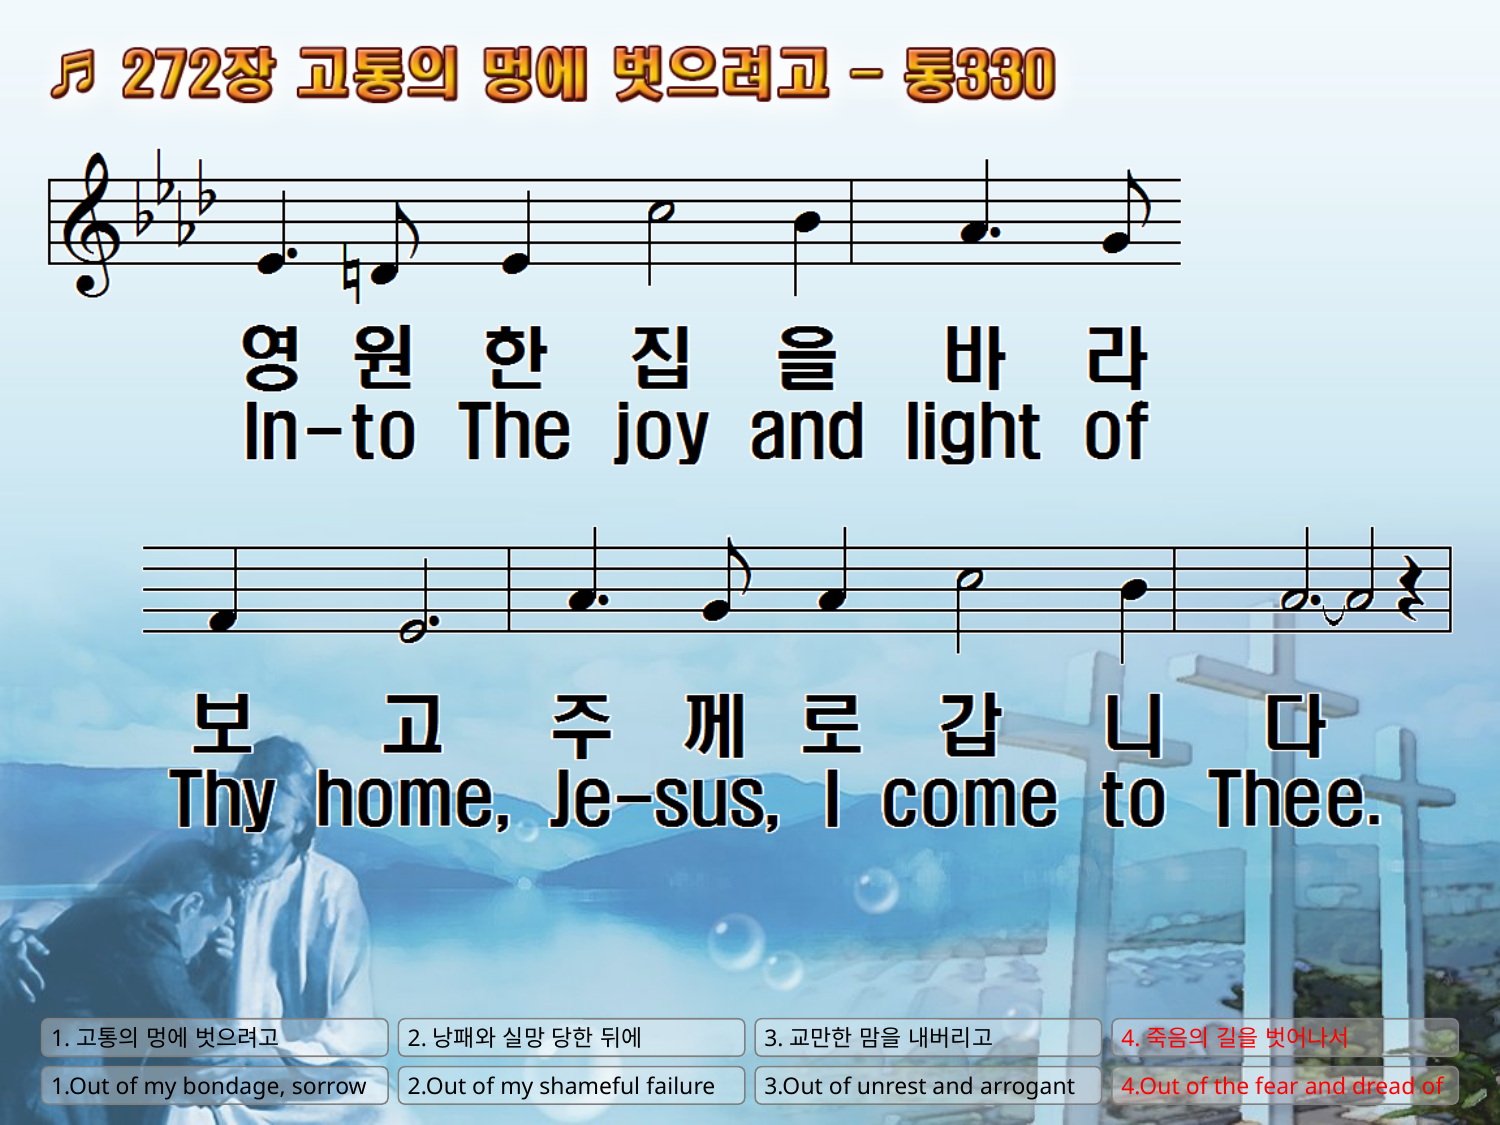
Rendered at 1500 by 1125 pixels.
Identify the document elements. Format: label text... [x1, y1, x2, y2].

text_box 2.Out of my shameful failure [398, 1066, 745, 1105]
text_box 3.교만한 맘을 내버리고 [755, 1018, 1102, 1057]
text_box 4.죽음의 길을 벗어나서 [1111, 1018, 1459, 1057]
text_box 2.낭패와 실망 당한 뒤에 [398, 1018, 745, 1057]
text_box 4.Out of the fear and dread of [1111, 1066, 1459, 1105]
text_box 3.Out of unrest and arrogant [755, 1066, 1102, 1105]
picture [0, 0, 1500, 844]
text_box 1.Out of my bondage, sorrow [41, 1066, 389, 1105]
text_box 1.고통의 멍에 벗으려고 [41, 1018, 389, 1057]
